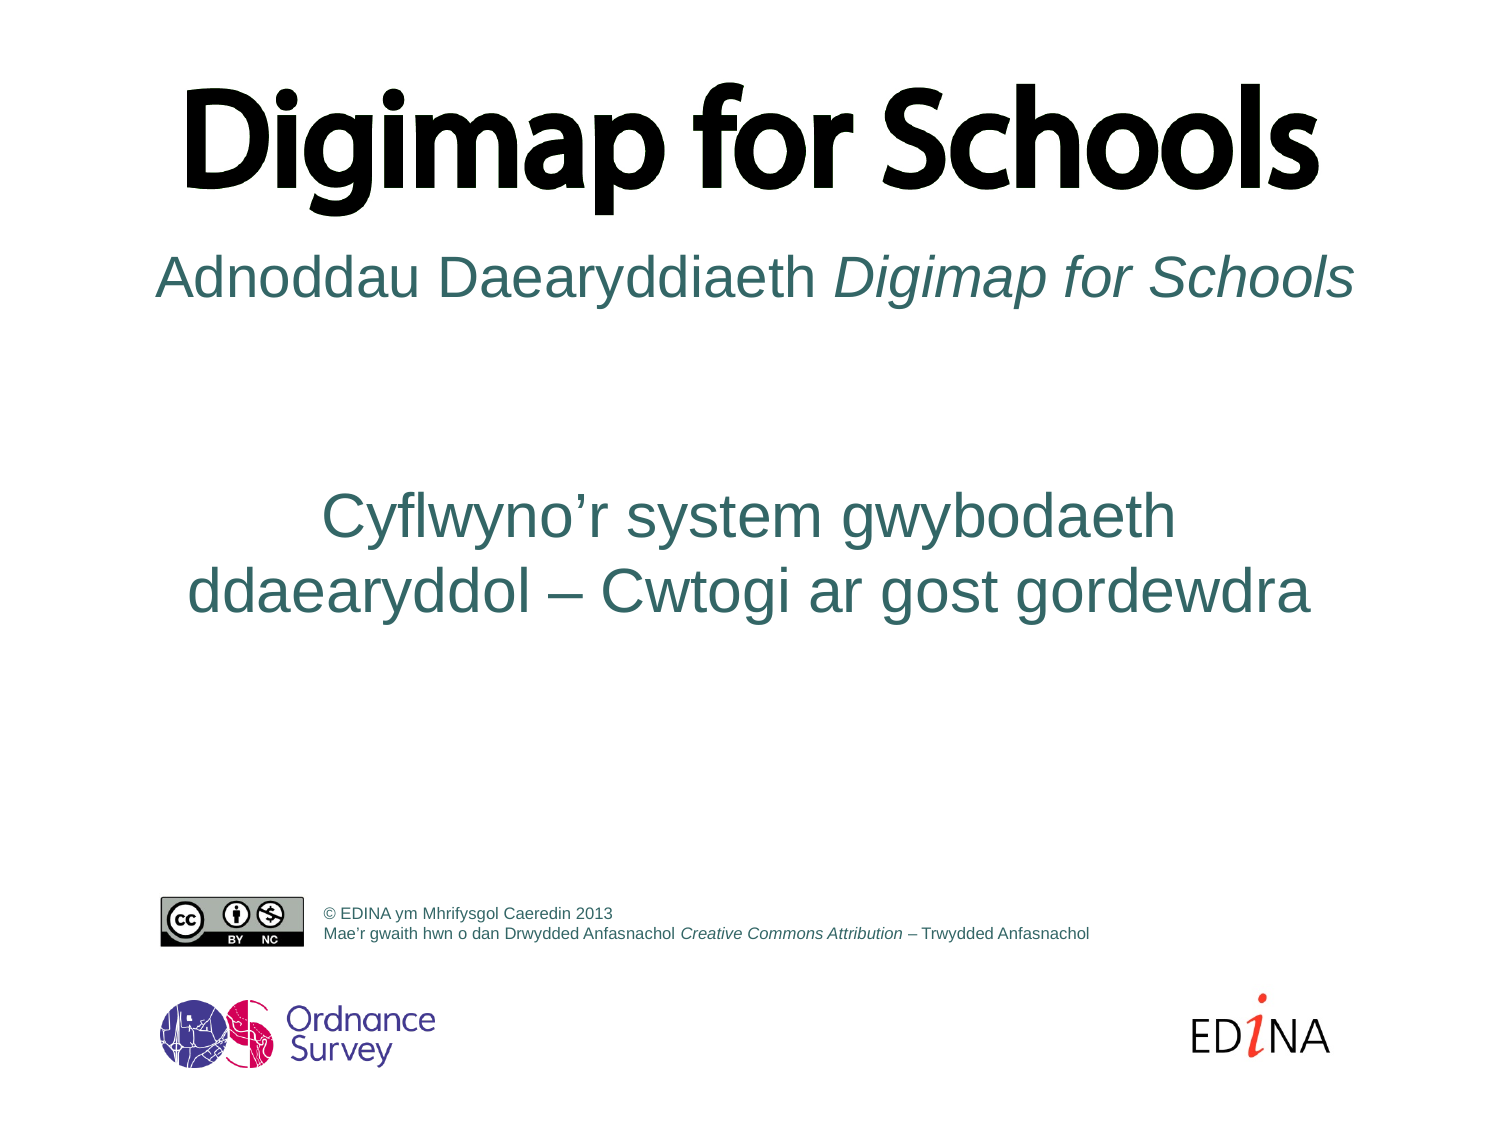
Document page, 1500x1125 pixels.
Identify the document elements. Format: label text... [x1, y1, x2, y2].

footer © EDINA ym Mhrifysgol Caeredin 2013 Mae’r gwaith hwn o dan Drwydded Anfasnachol Creative Commons Attribution – Trwydded Anfasnachol [311, 895, 1425, 945]
picture [159, 892, 309, 951]
picture [1175, 984, 1342, 1064]
picture [160, 1000, 435, 1068]
picture [159, 57, 1341, 240]
title Cyflwyno’r system gwybodaeth ddaearyddol – Cwtogi ar gost gordewdra [159, 467, 1341, 658]
